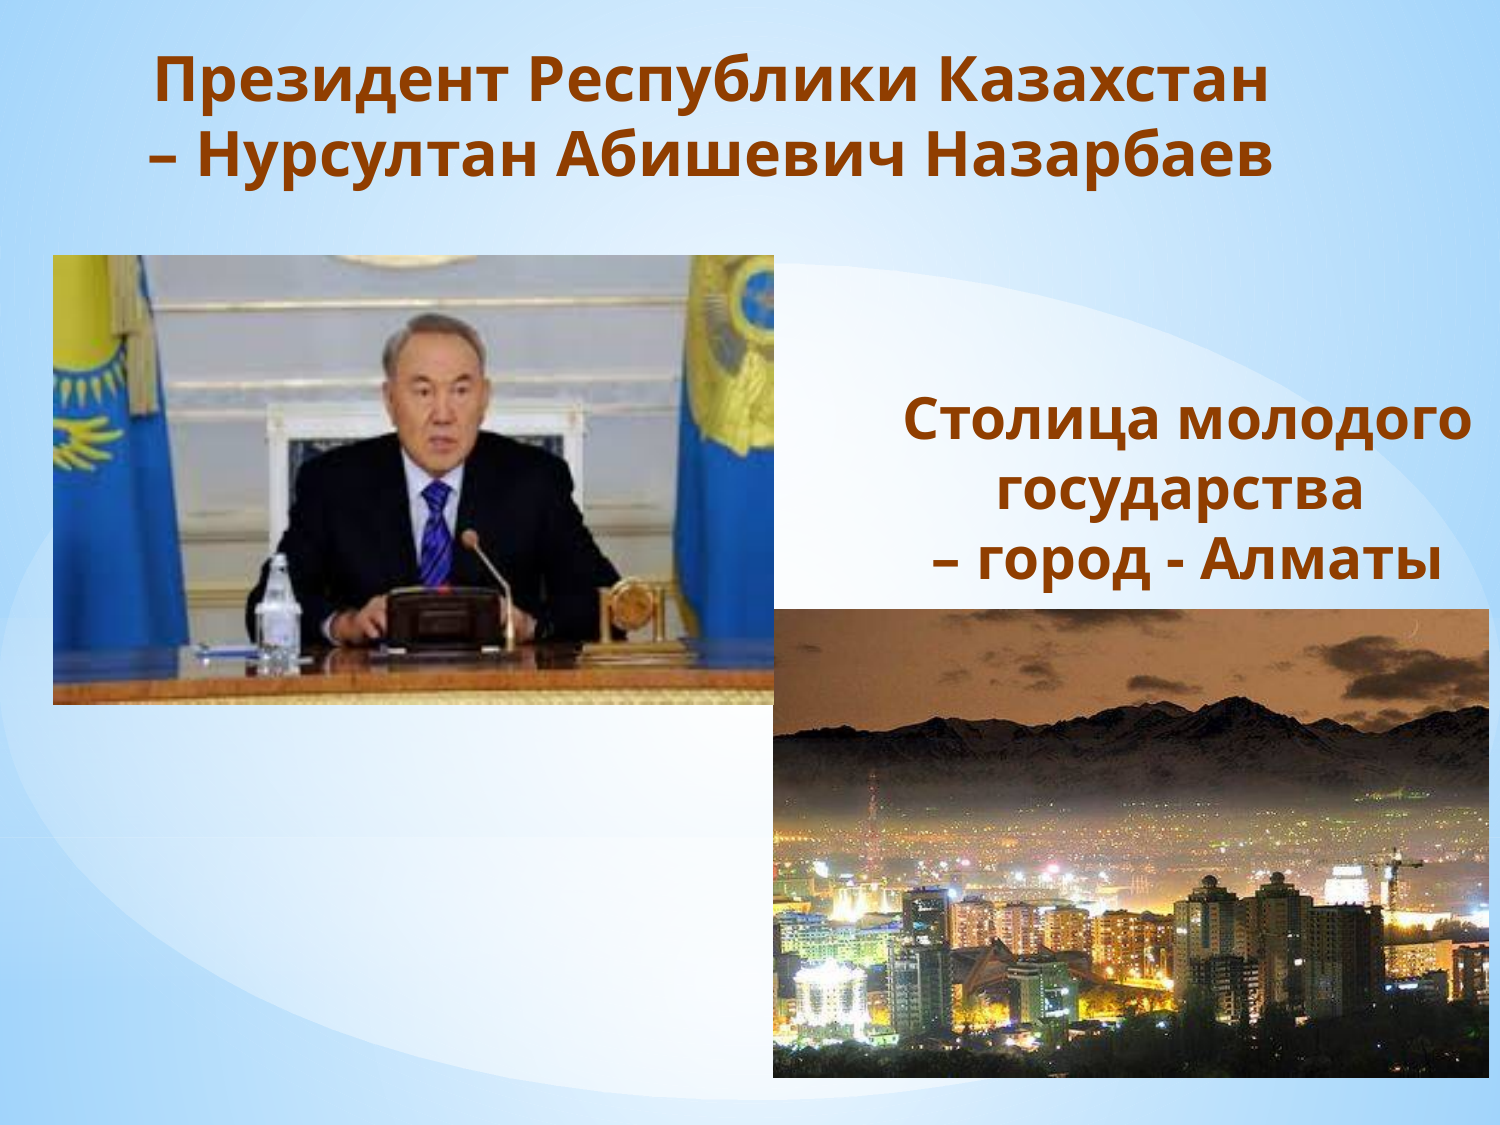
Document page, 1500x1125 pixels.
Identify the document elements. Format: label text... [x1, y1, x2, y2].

title Столица молодого государства – город - Алматы [844, 373, 1500, 587]
list Президент Республики Казахстан – Нурсултан Абишевич Назарбаев [112, 30, 1306, 261]
picture [52, 255, 1489, 1078]
